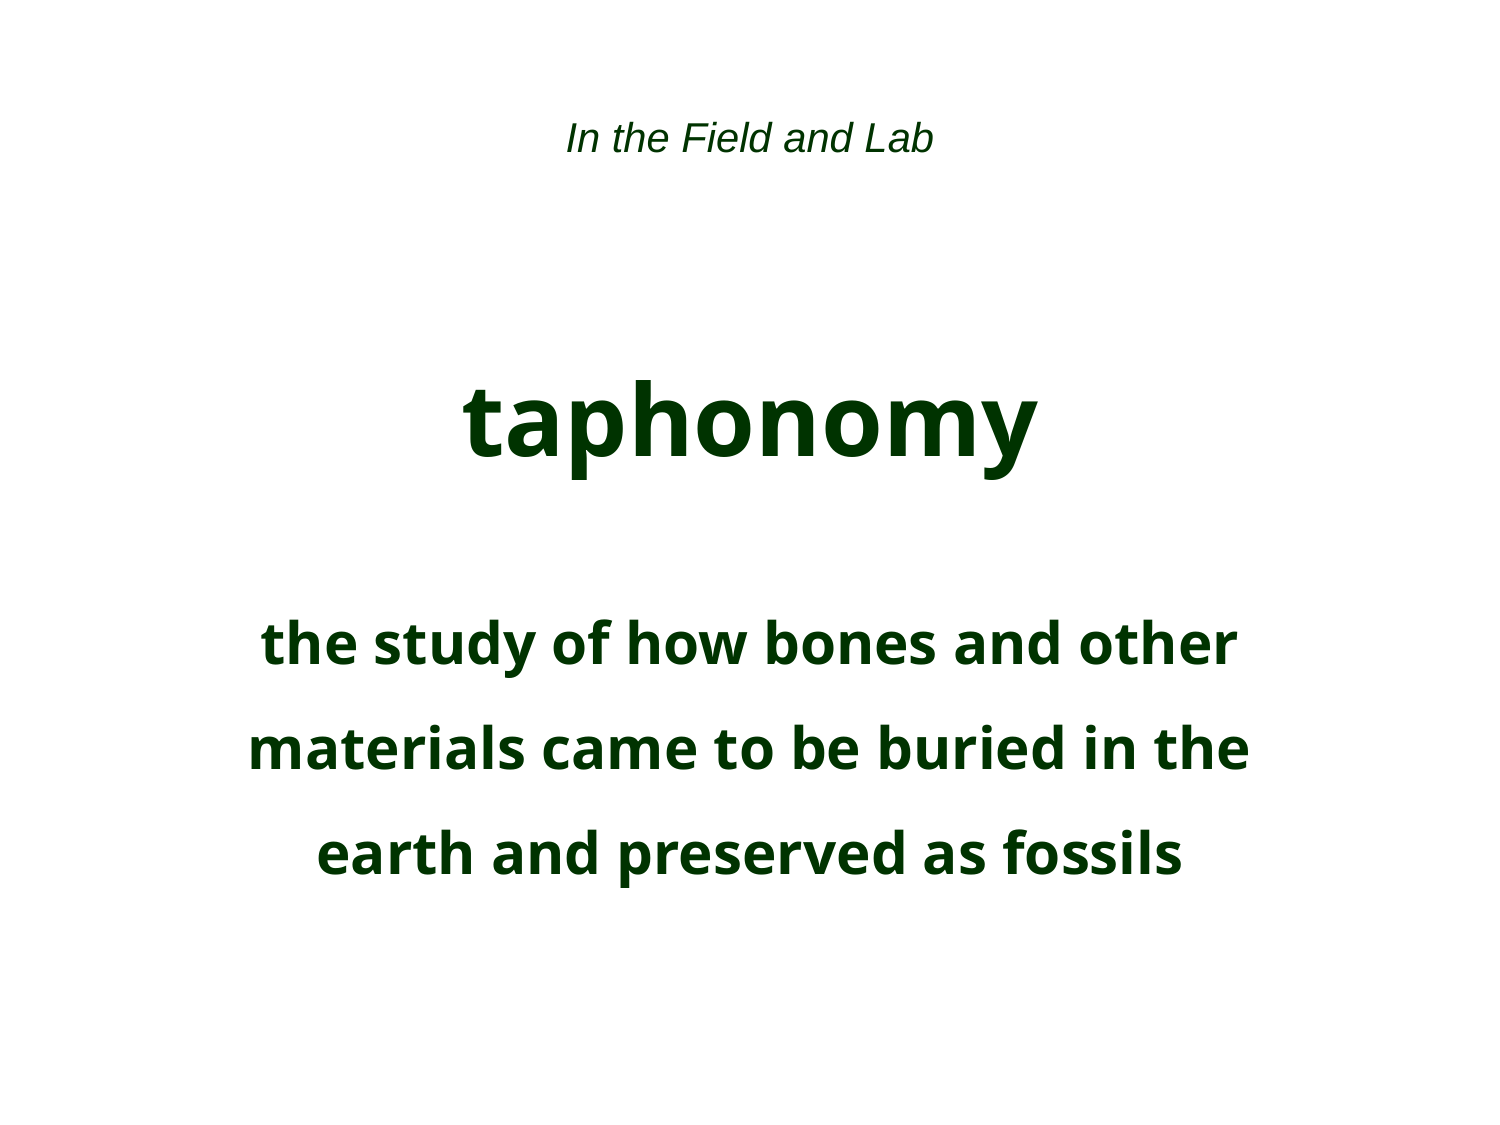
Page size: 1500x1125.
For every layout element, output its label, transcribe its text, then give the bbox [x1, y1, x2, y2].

text_box taphonomy [149, 362, 1350, 486]
text_box the study of how bones and other materials came to be buried in the earth and preserved as fossils [149, 563, 1350, 894]
text_box In the Field and Lab [74, 110, 1425, 161]
